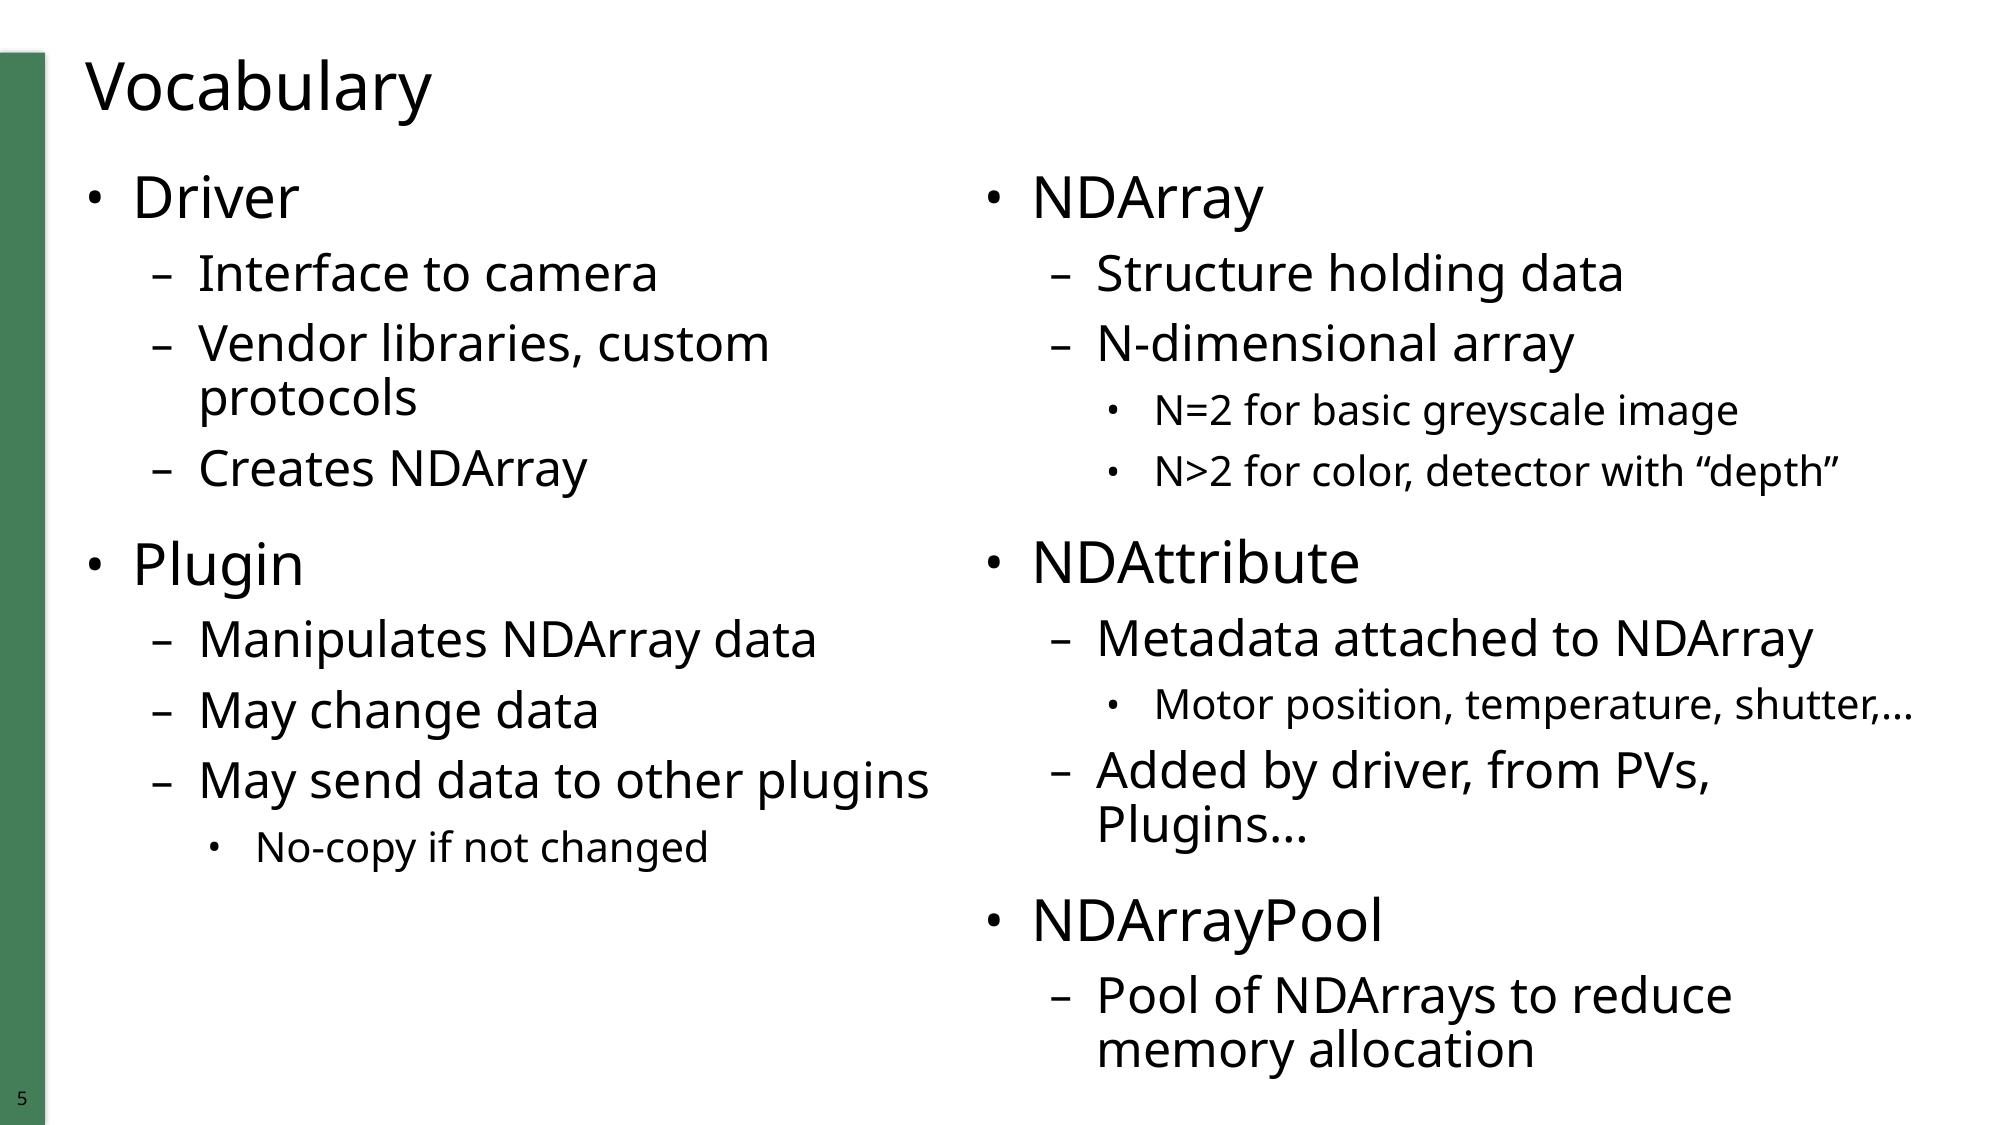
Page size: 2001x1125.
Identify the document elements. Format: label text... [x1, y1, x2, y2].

list NDArray Structure holding data N-dimensional array N=2 for basic greyscale image N>2 for color, detector with “depth” NDAttribute Metadata attached to NDArray Motor position, temperature, shutter,… Added by driver, from PVs, Plugins… NDArrayPool Pool of NDArrays to reduce memory allocation [1000, 160, 1949, 1056]
text_box Driver Interface to camera Vendor libraries, custom protocols Creates NDArray Plugin Manipulates NDArray data May change data May send data to other plugins No-copy if not changed [70, 160, 1000, 1056]
title Vocabulary [70, 44, 1946, 134]
